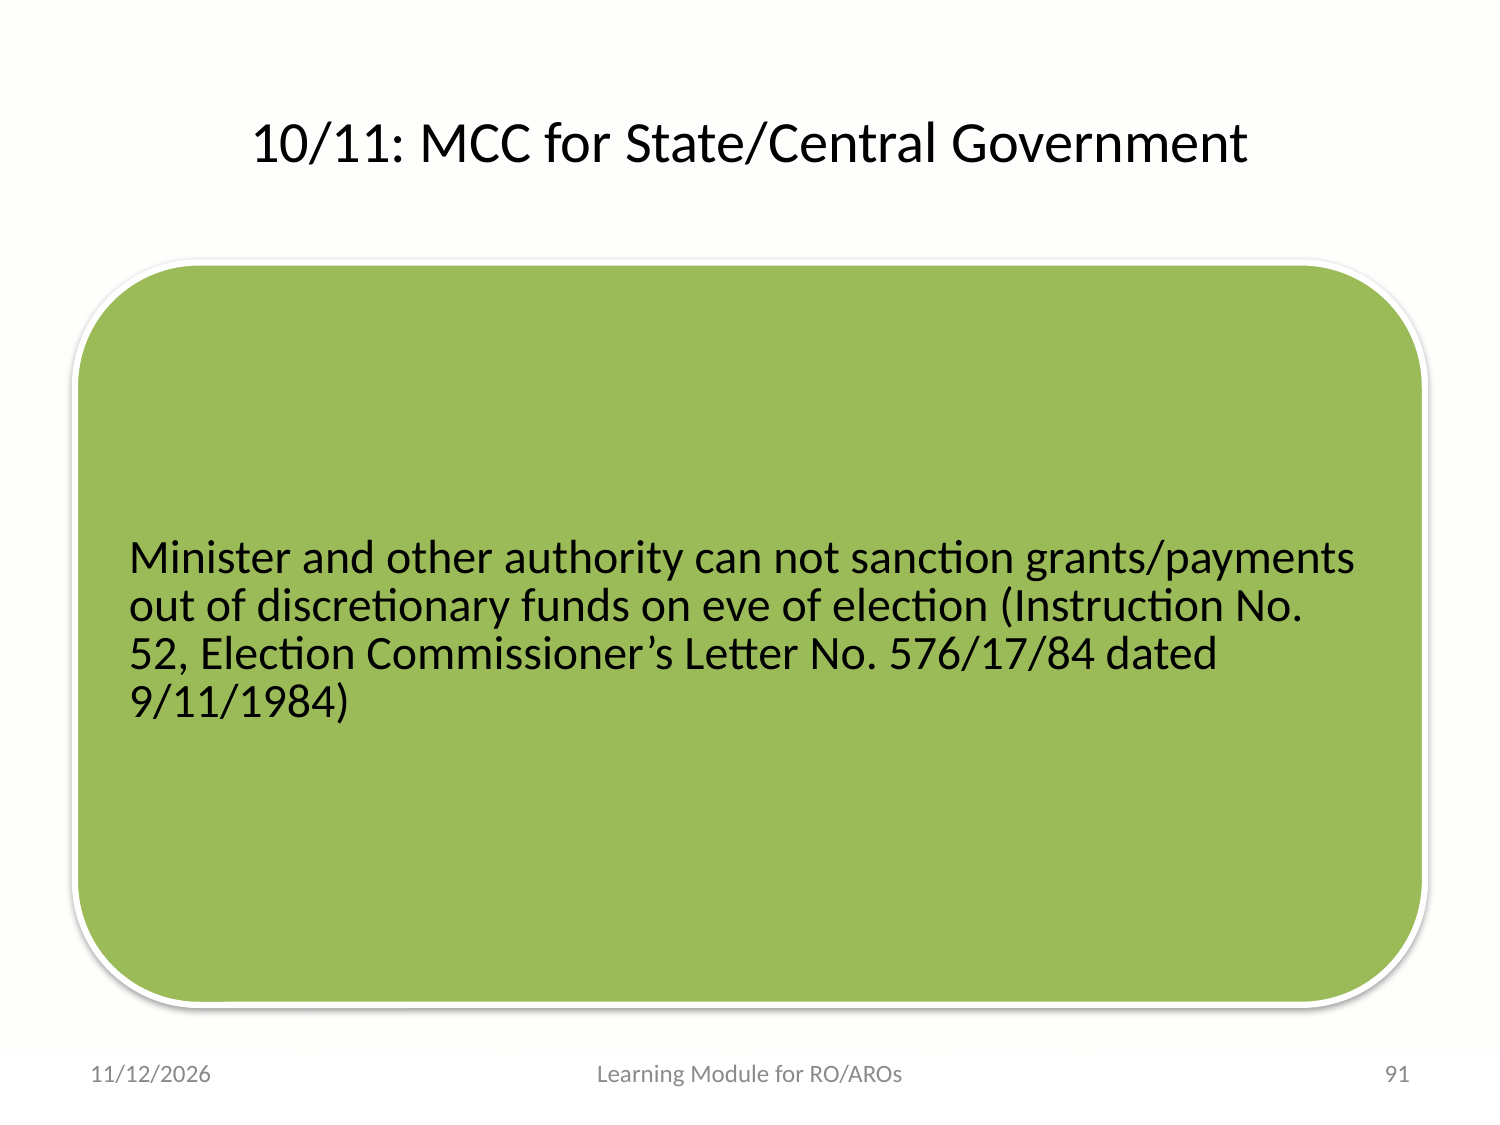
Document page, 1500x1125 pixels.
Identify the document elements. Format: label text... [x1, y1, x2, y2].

picture [0, 0, 1500, 1053]
title 10/11: MCC for State/Central Government [74, 44, 1426, 233]
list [74, 262, 1426, 1006]
footer Learning Module for RO/AROs [512, 1042, 988, 1103]
slide_number 91 [1074, 1042, 1425, 1103]
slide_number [75, 1042, 425, 1103]
